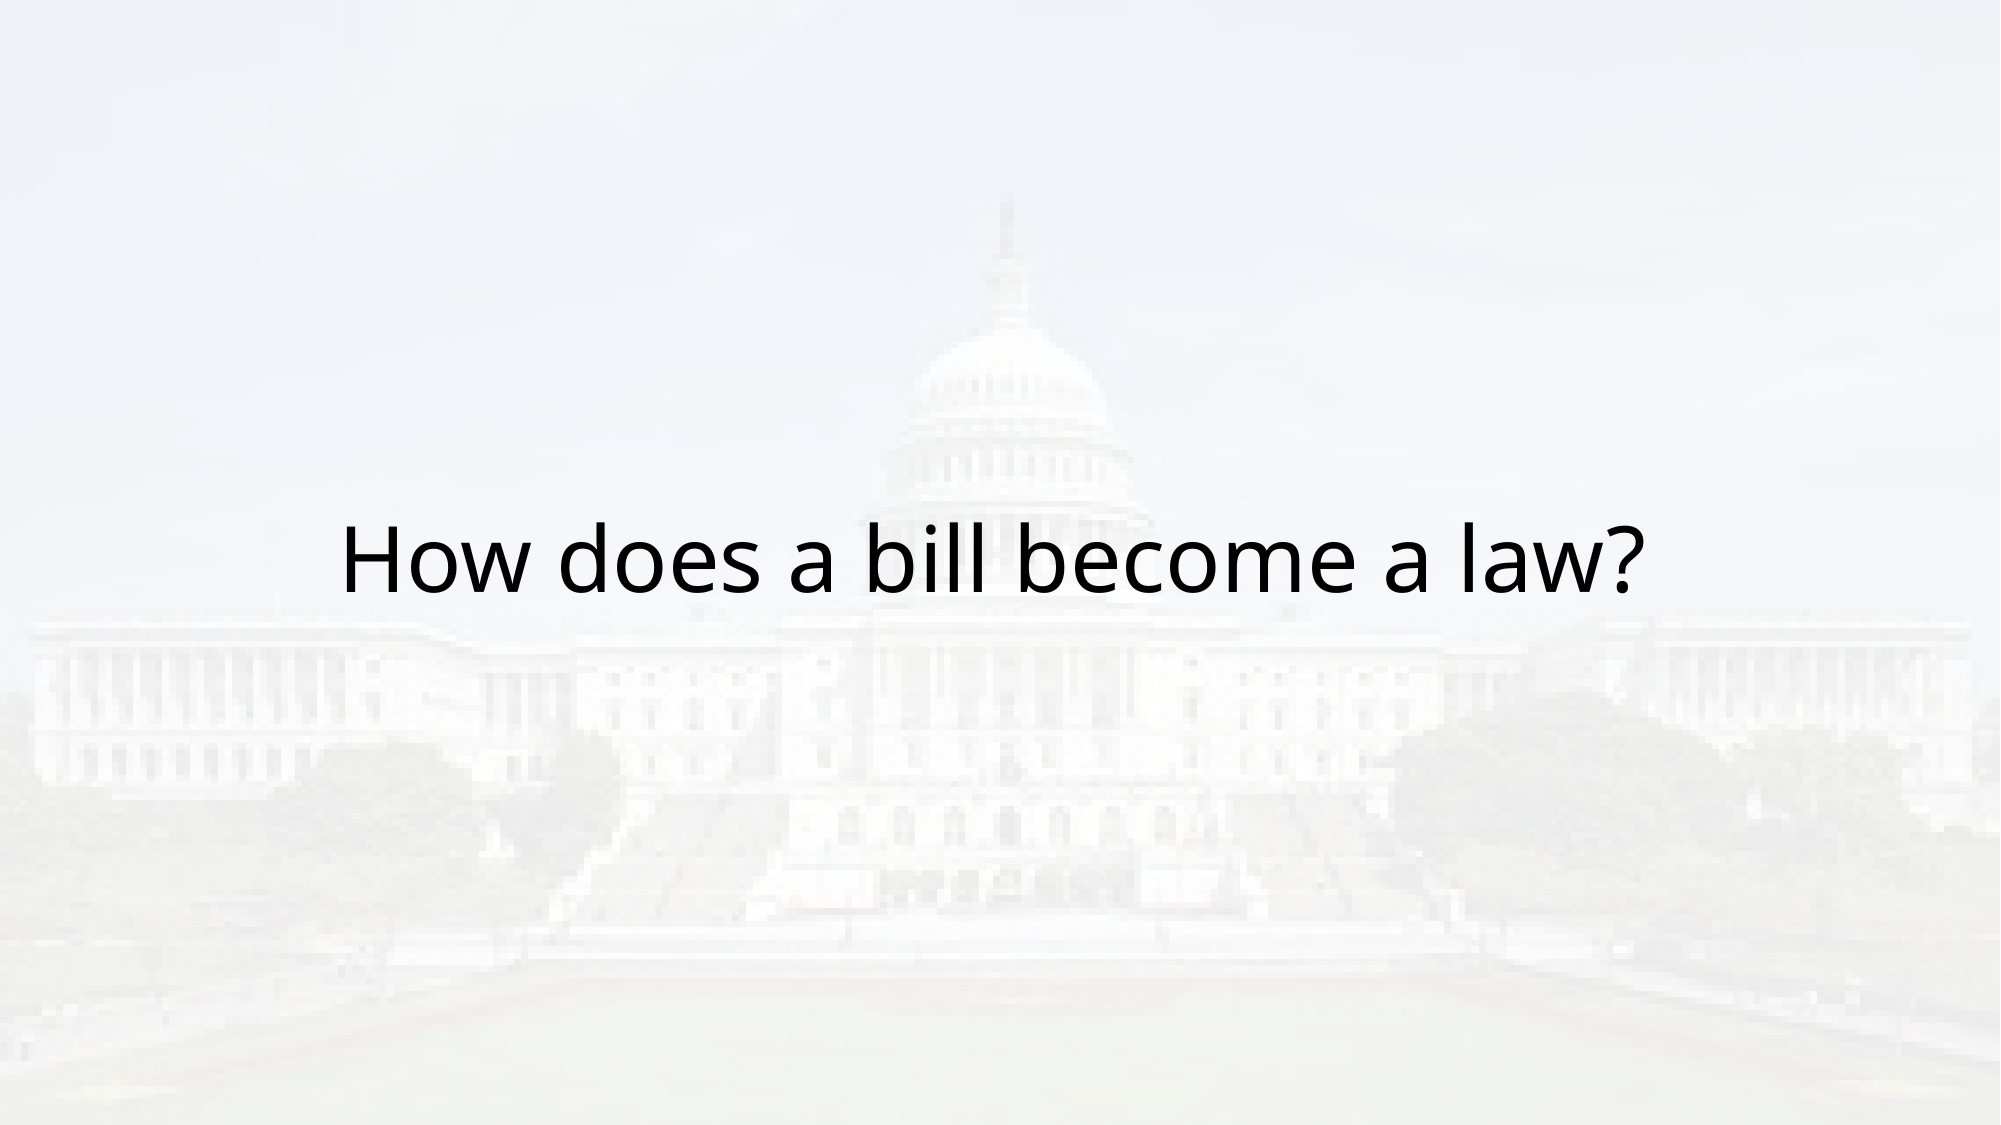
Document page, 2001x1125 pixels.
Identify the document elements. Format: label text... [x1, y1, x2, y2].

title How does a bill become a law? [41, 37, 1946, 1088]
